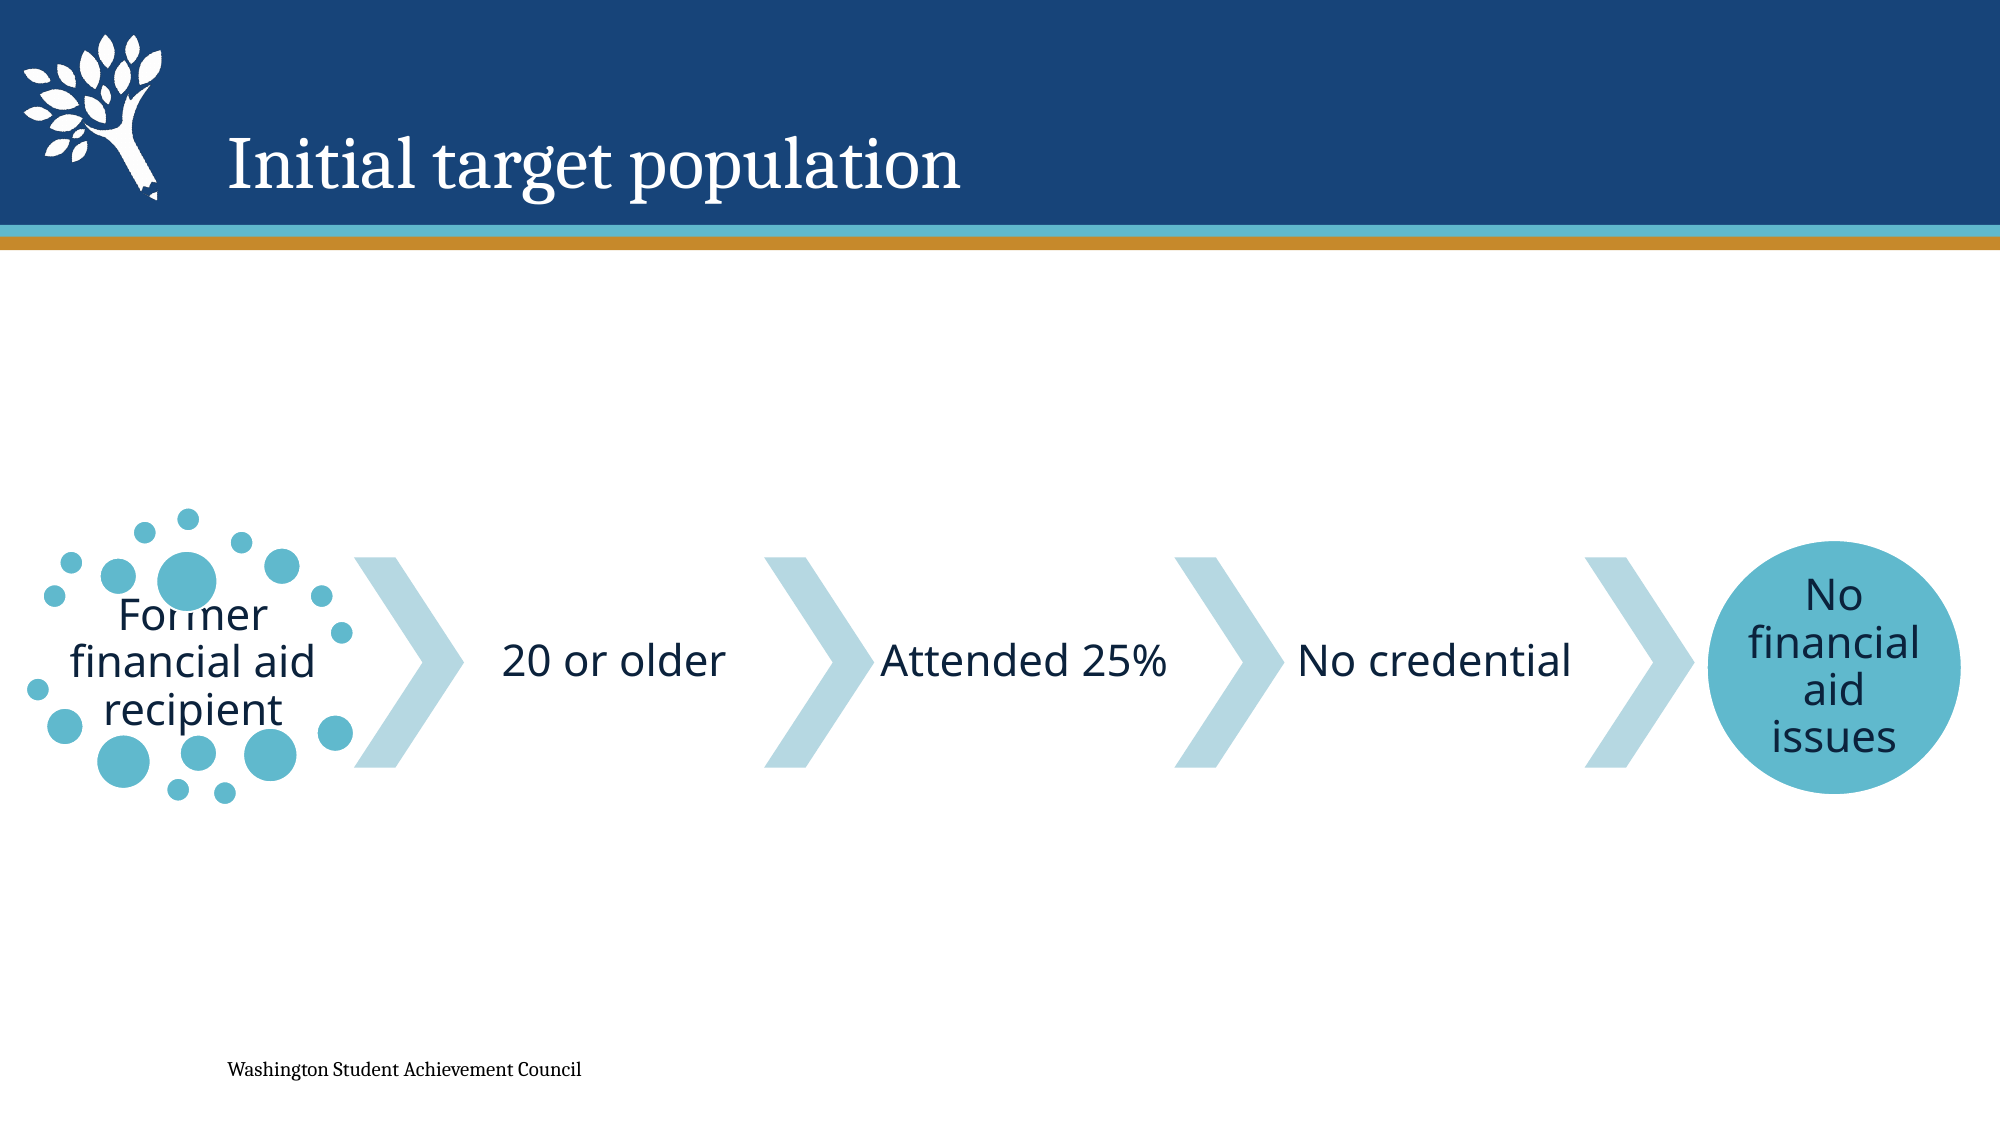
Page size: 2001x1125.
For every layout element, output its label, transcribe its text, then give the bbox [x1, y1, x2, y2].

footer Washington Student Achievement Council [212, 1045, 1237, 1091]
title Initial target population [212, 41, 1788, 212]
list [22, 299, 1978, 1013]
picture [9, 20, 204, 230]
